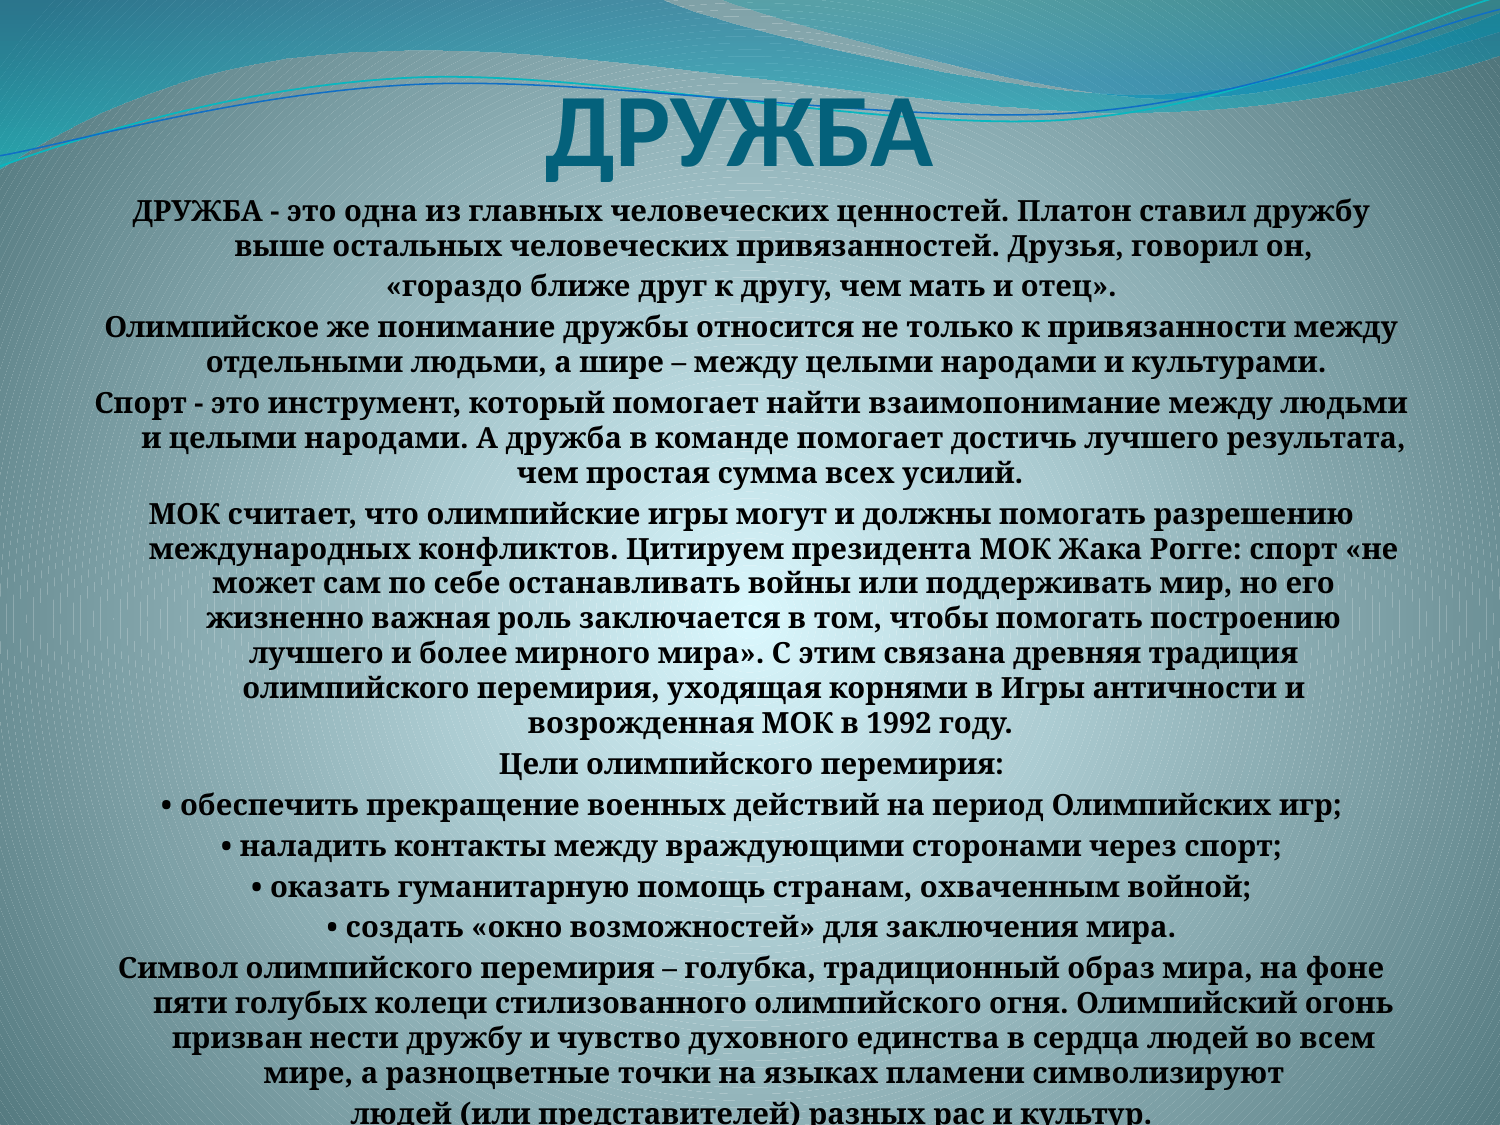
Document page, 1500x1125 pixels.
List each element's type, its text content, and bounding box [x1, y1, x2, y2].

title ДРУЖБА [64, 0, 1415, 188]
list ДРУЖБА - это одна из главных человеческих ценностей. Платон ставил дружбу выше остальных человеческих привязанностей. Друзья, говорил он, «гораздо ближе друг к другу, чем мать и отец». Олимпийское же понимание дружбы относится не только к привязанности между отдельными людьми, а шире – между целыми народами и культурами. Спорт - это инструмент, который помогает найти взаимопонимание между людьми и целыми народами. А дружба в команде помогает достичь лучшего результата, чем простая сумма всех усилий. МОК считает, что олимпийские игры могут и должны помогать разрешению международных конфликтов. Цитируем президента МОК Жака Рогге: спорт «не может сам по себе останавливать войны или поддерживать мир, но его жизненно важная роль заключается в том, чтобы помогать построению лучшего и более мирного мира». С этим связана древняя традиция олимпийского перемирия, уходящая корнями в Игры античности и возрожденная МОК в 1992 году. Цели олимпийского перемирия: • обеспечить прекращение военных действий на период Олимпийских игр; • наладить контакты между враждующими сторонами через спорт; • оказать гуманитарную помощь странам, охваченным войной; • создать «окно возможностей» для заключения мира. Символ олимпийского перемирия – голубка, традиционный образ мира, на фоне пяти голубых колеци стилизованного олимпийского огня. Олимпийский огонь призван нести дружбу и чувство духовного единства в сердца людей во всем мире, а разноцветные точки на языках пламени символизируют людей (или представителей) разных рас и культур. [76, 184, 1427, 905]
